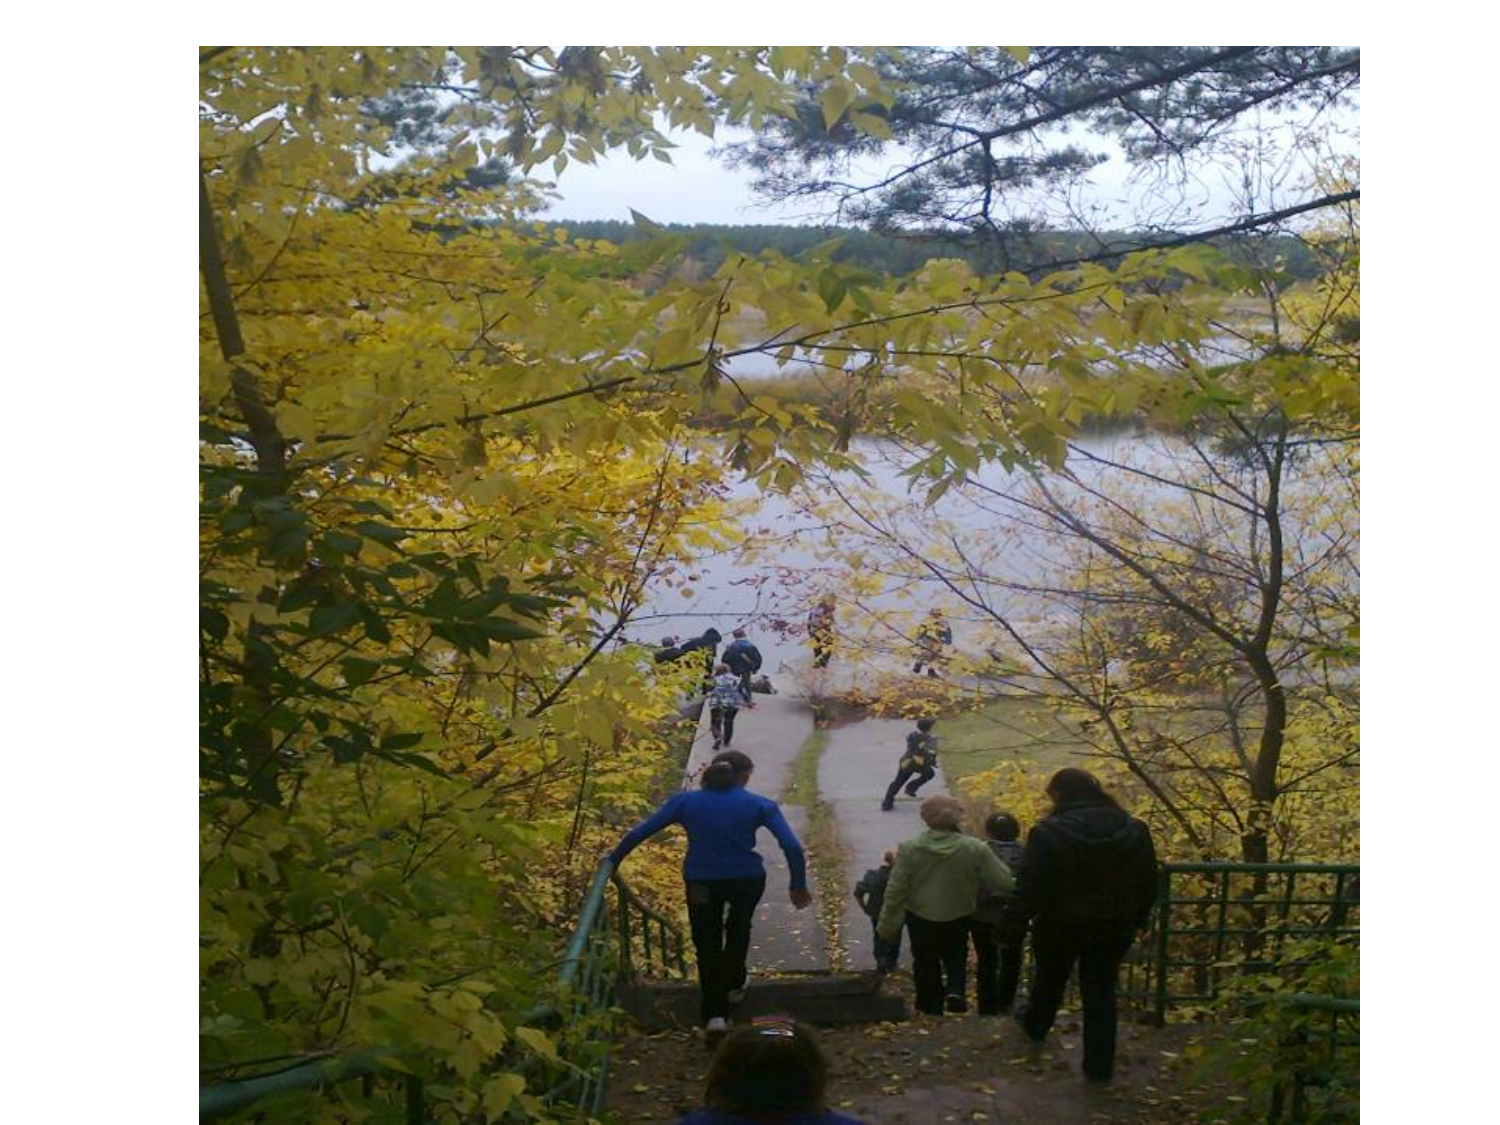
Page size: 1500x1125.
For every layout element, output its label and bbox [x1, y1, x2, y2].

picture [198, 46, 1360, 1125]
